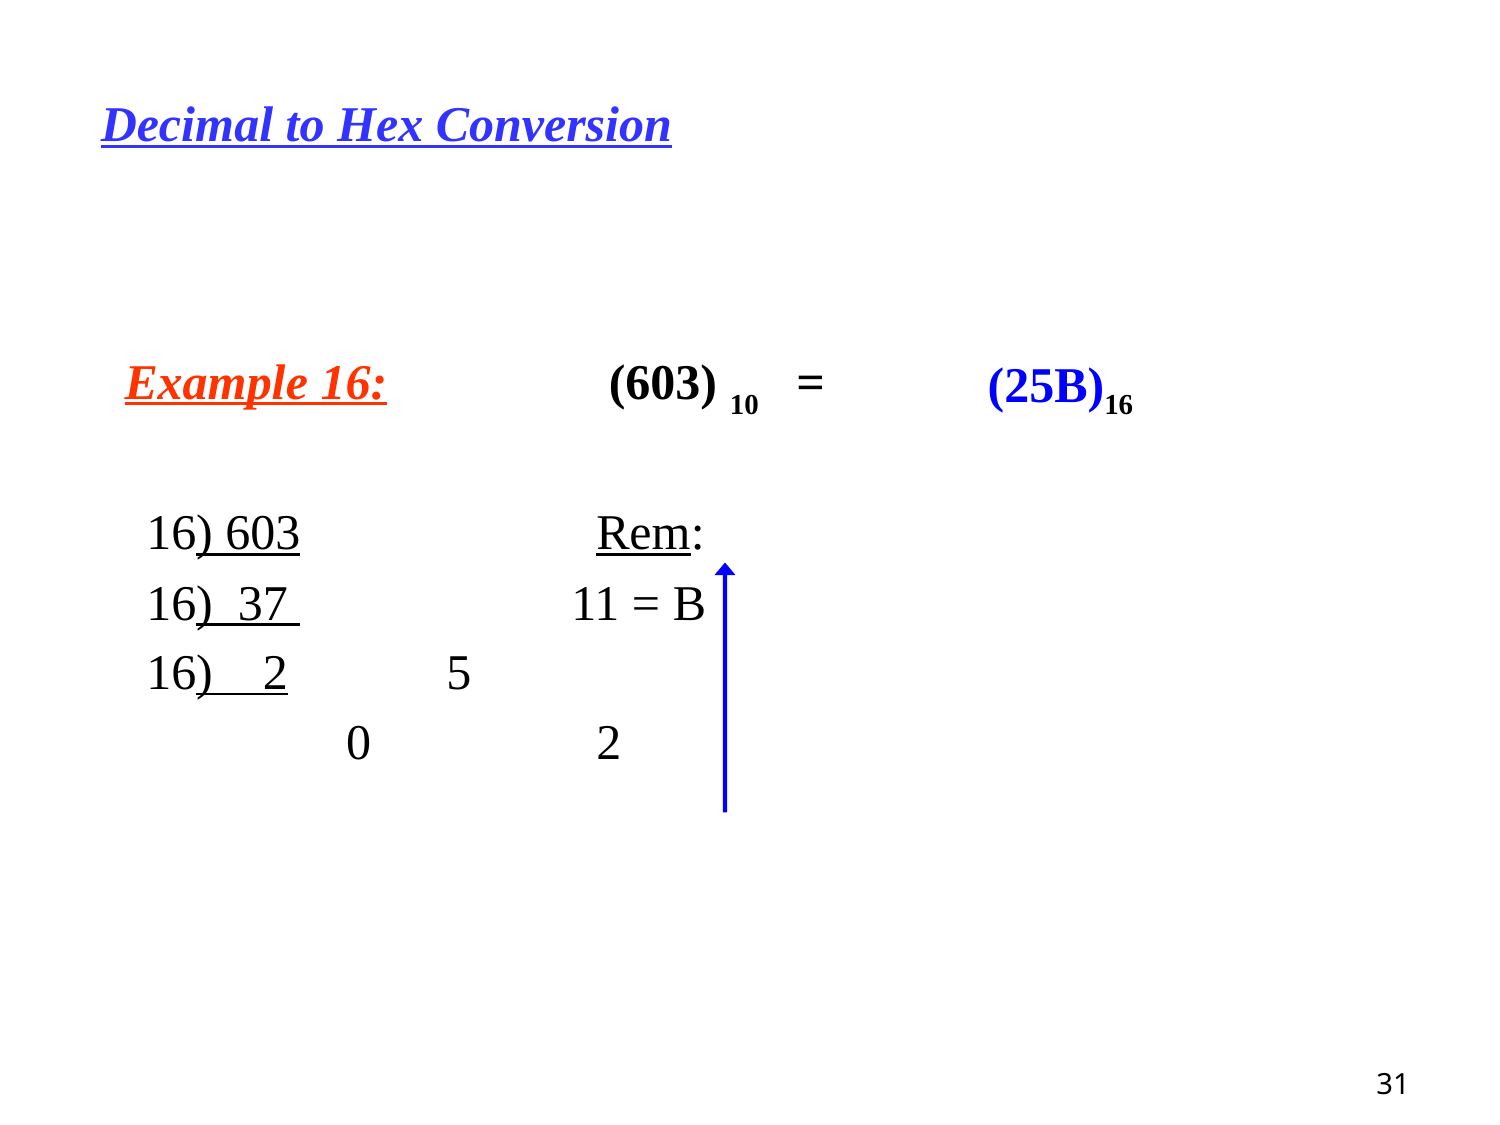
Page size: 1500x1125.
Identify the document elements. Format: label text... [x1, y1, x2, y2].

text_box (25B)16 [972, 344, 1149, 428]
text_box [714, 562, 736, 813]
title Decimal to Hex Conversion [85, 66, 1365, 160]
list Example 16: (603) 10 = 16) 603 Rem: 16) 37 11 = B 16) 2 5 0 2 [74, 324, 1326, 906]
slide_number 31 [1112, 1037, 1426, 1113]
